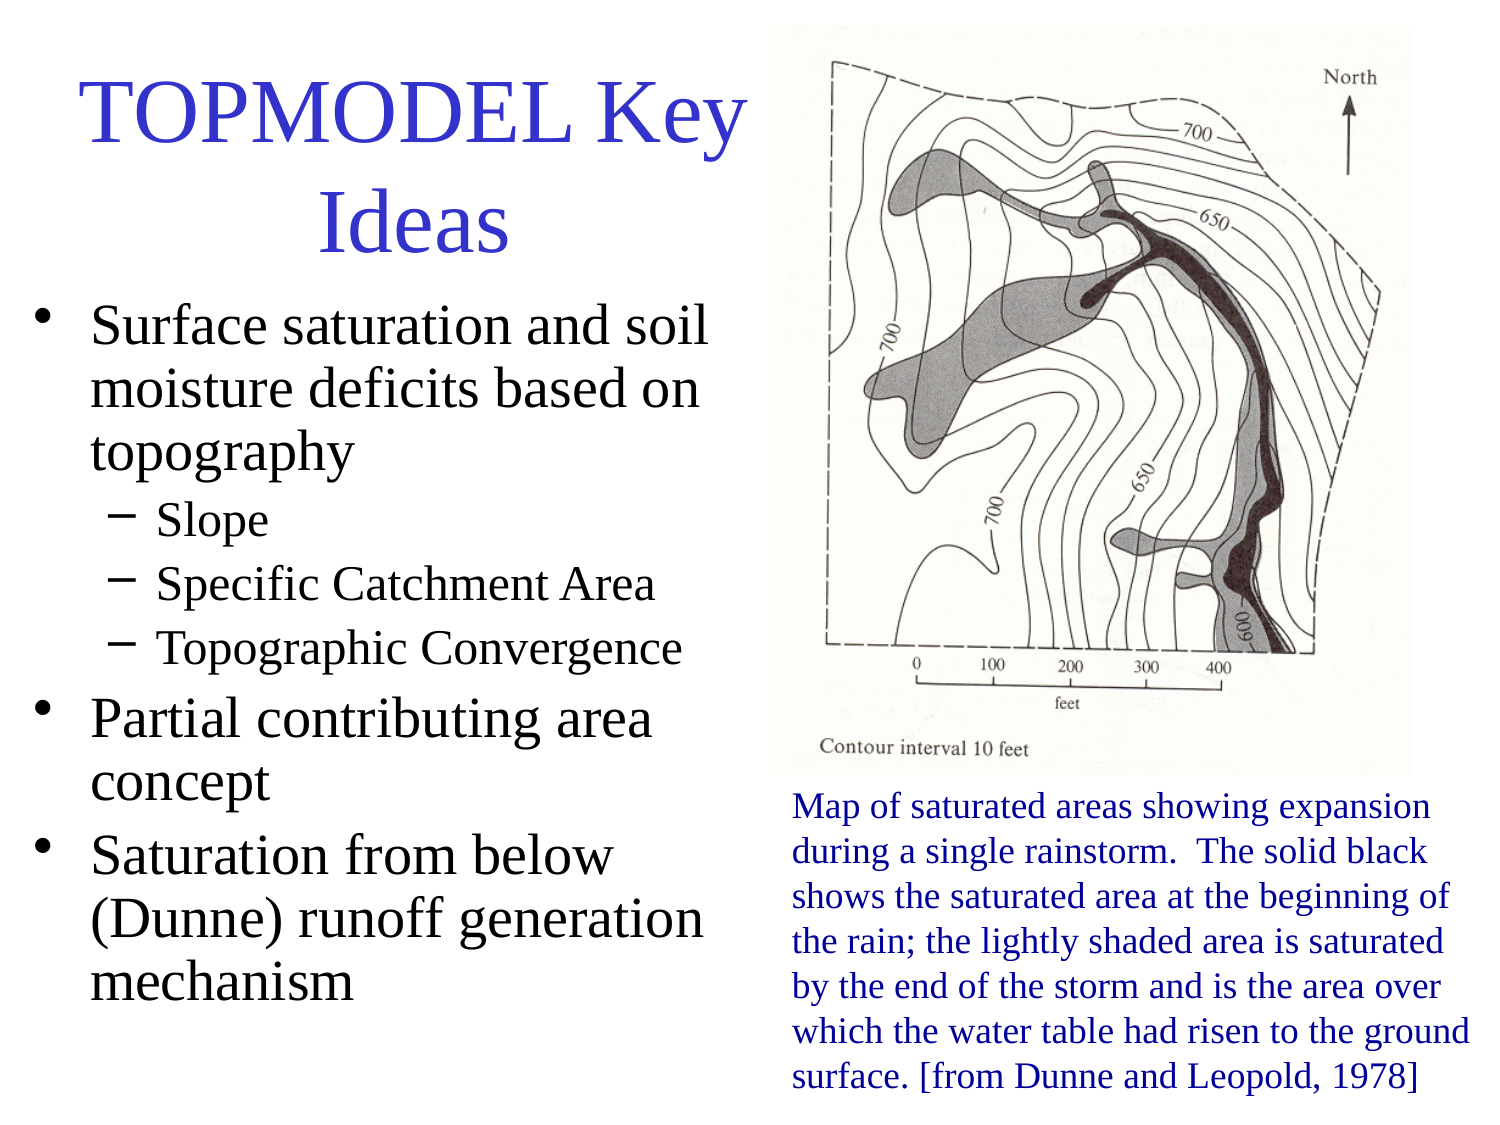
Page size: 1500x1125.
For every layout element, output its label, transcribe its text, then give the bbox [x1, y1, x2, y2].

picture [768, 25, 1412, 776]
text_box Map of saturated areas showing expansion during a single rainstorm. The solid black shows the saturated area at the beginning of the rain; the lightly shaded area is saturated by the end of the storm and is the area over which the water table had risen to the ground surface. [from Dunne and Leopold, 1978] [777, 773, 1500, 1104]
title TOPMODEL Key Ideas [14, 66, 763, 255]
list Surface saturation and soil moisture deficits based on topography Slope Specific Catchment Area Topographic Convergence Partial contributing area concept Saturation from below (Dunne) runoff generation mechanism [18, 286, 769, 963]
